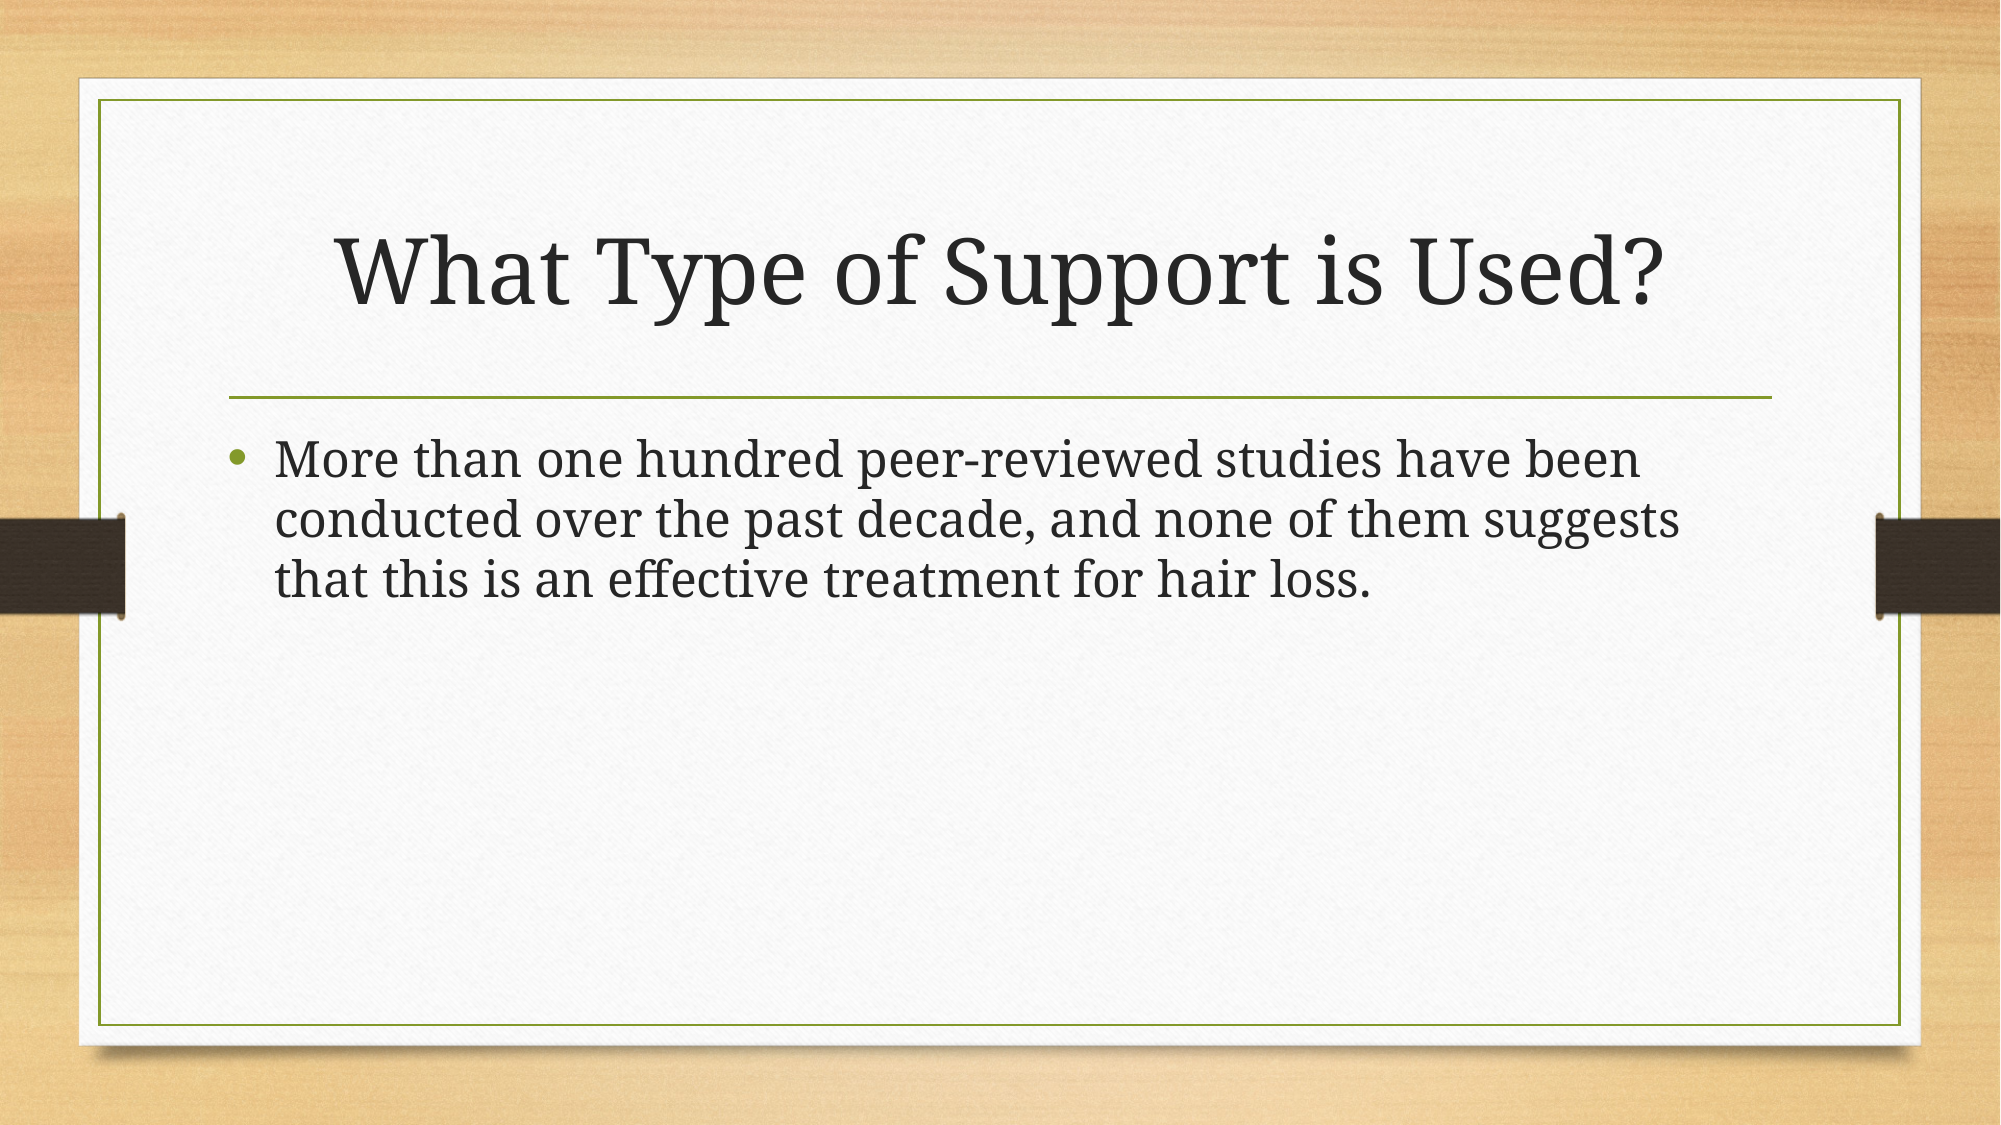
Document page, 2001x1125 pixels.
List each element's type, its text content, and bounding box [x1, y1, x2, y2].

list More than one hundred peer-reviewed studies have been conducted over the past decade, and none of them suggests that this is an effective treatment for hair loss. [212, 419, 1788, 964]
picture [0, 0, 2001, 1125]
title What Type of Support is Used? [212, 161, 1788, 375]
